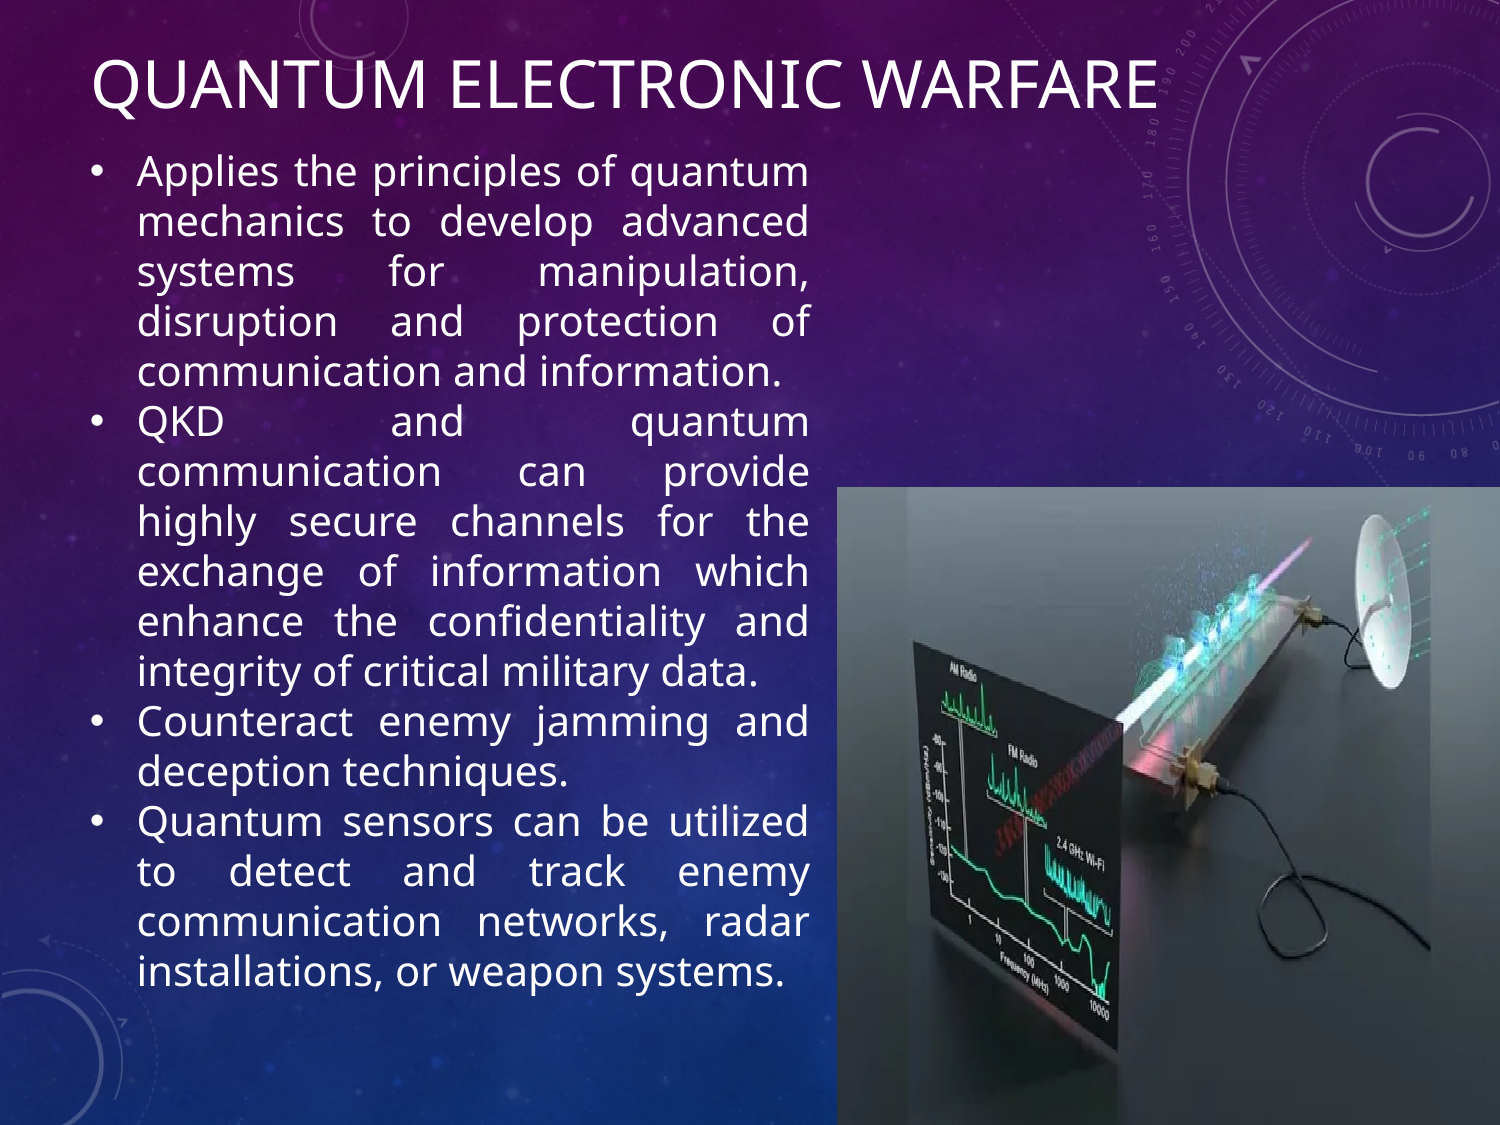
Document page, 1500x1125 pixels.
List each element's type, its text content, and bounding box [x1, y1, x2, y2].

picture [0, 0, 1500, 1125]
title Quantum Electronic Warfare [75, 0, 1350, 202]
text_box Applies the principles of quantum mechanics to develop advanced systems for manipulation, disruption and protection of communication and information. QKD and quantum communication can provide highly secure channels for the exchange of information which enhance the confidentiality and integrity of critical military data. Counteract enemy jamming and deception techniques. Quantum sensors can be utilized to detect and track enemy communication networks, radar installations, or weapon systems. [74, 137, 825, 1003]
